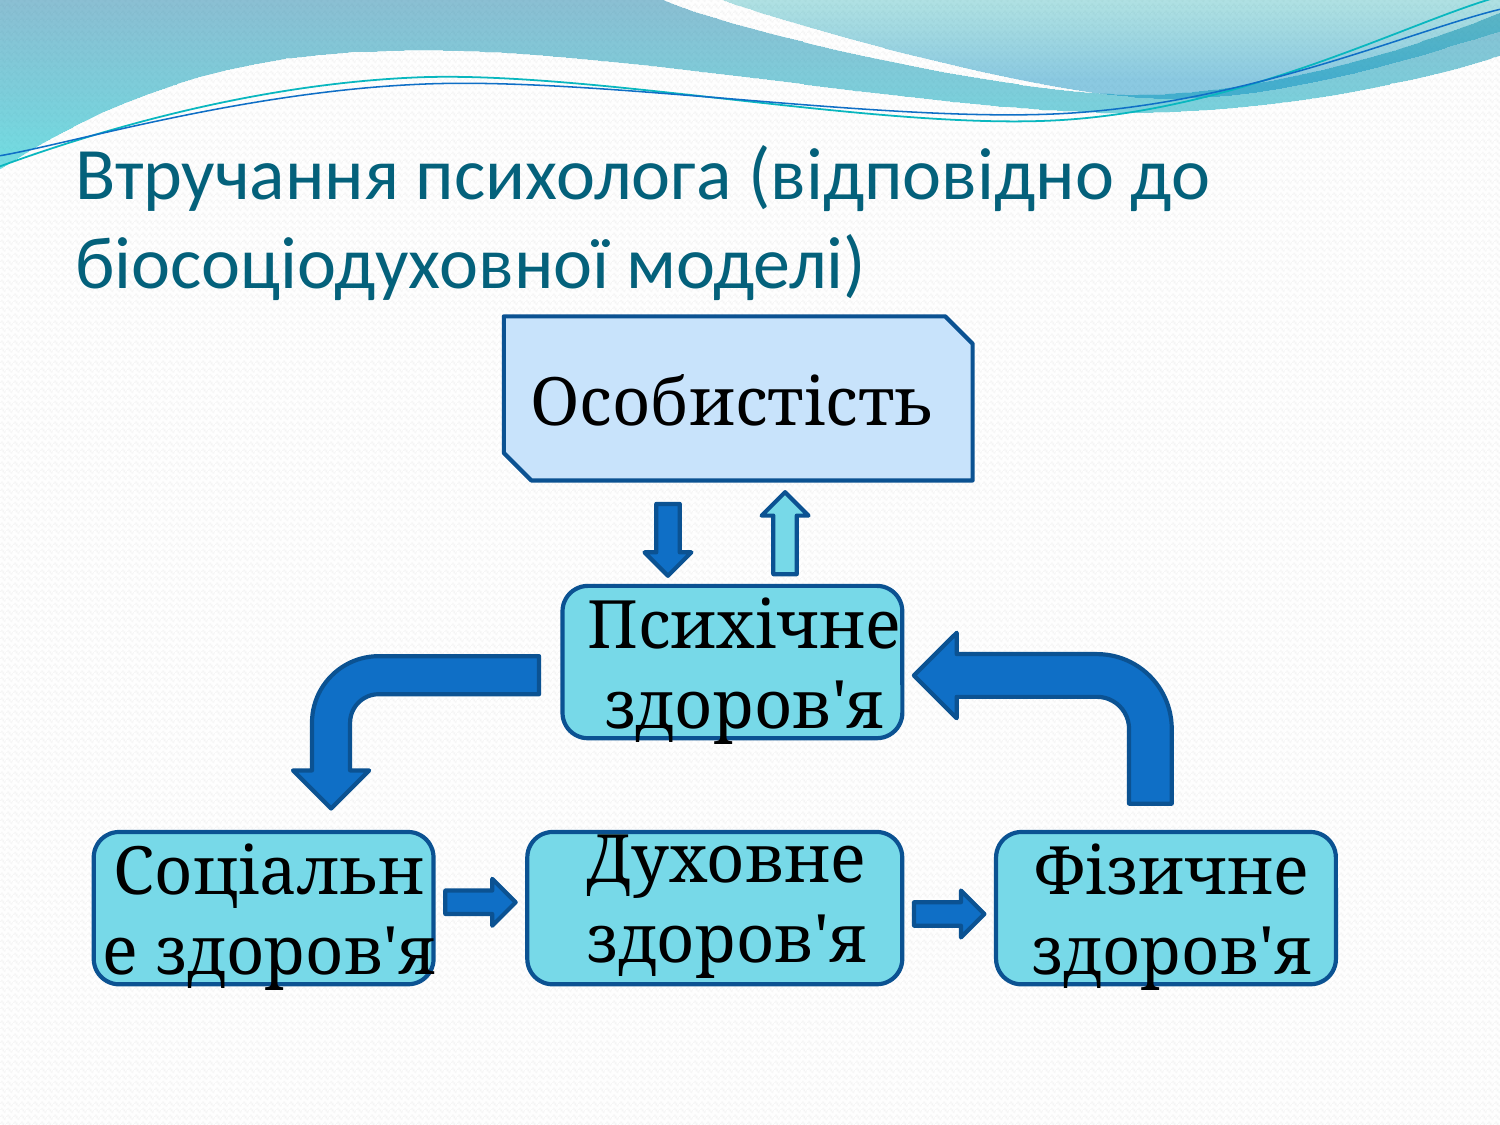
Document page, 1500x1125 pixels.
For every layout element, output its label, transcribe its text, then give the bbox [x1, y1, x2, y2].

text_box Психічне здоров'я [562, 574, 926, 749]
text_box Соціальне здоров'я [81, 820, 457, 995]
text_box [759, 490, 811, 574]
title Втручання психолога (відповідно до біосоціодуховної моделі) [75, 115, 1425, 303]
text_box [642, 501, 694, 574]
text_box [914, 888, 984, 940]
text_box [501, 314, 975, 483]
text_box [291, 654, 542, 811]
text_box [926, 630, 1174, 806]
text_box Особистість [503, 351, 961, 447]
text_box [457, 876, 518, 928]
text_box Духовне здоров'я [538, 808, 914, 984]
text_box [525, 834, 538, 983]
text_box Фізичне здоров'я [984, 820, 1360, 995]
